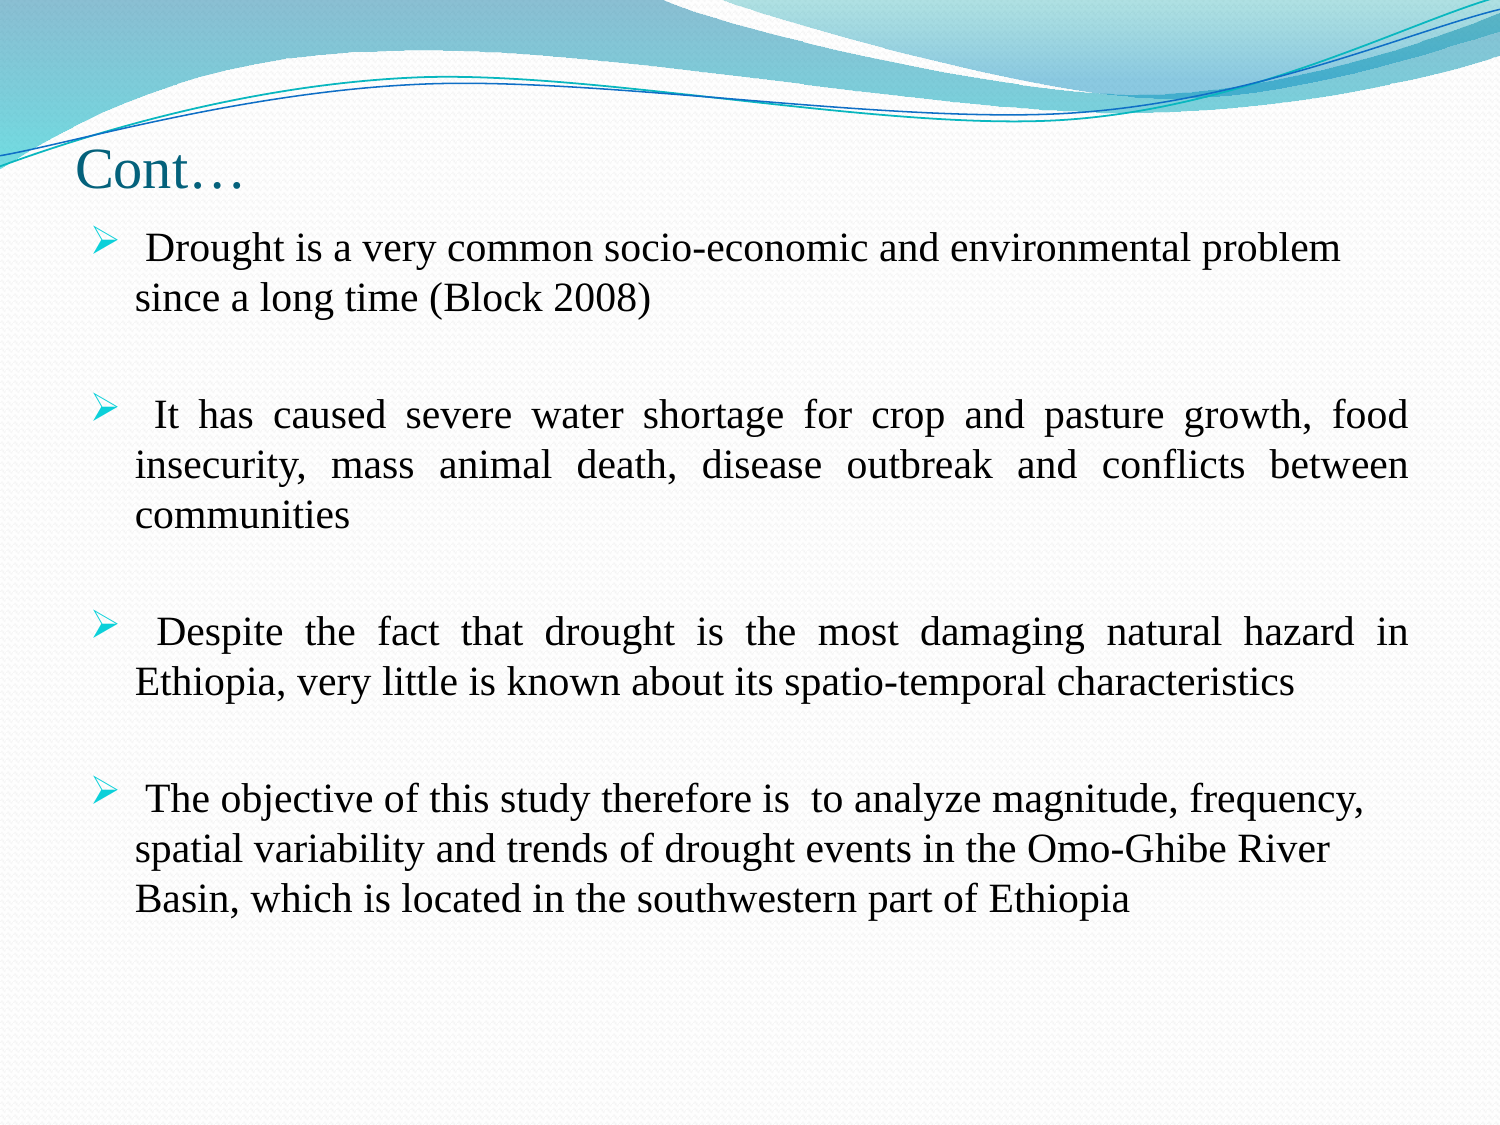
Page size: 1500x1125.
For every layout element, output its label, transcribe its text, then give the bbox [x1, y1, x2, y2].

list Drought is a very common socio-economic and environmental problem since a long time (Block 2008) It has caused severe water shortage for crop and pasture growth, food insecurity, mass animal death, disease outbreak and conflicts between communities Despite the fact that drought is the most damaging natural hazard in Ethiopia, very little is known about its spatio-temporal characteristics The objective of this study therefore is to analyze magnitude, frequency, spatial variability and trends of drought events in the Omo-Ghibe River Basin, which is located in the southwestern part of Ethiopia [75, 212, 1425, 1038]
title Cont… [75, 115, 1425, 200]
